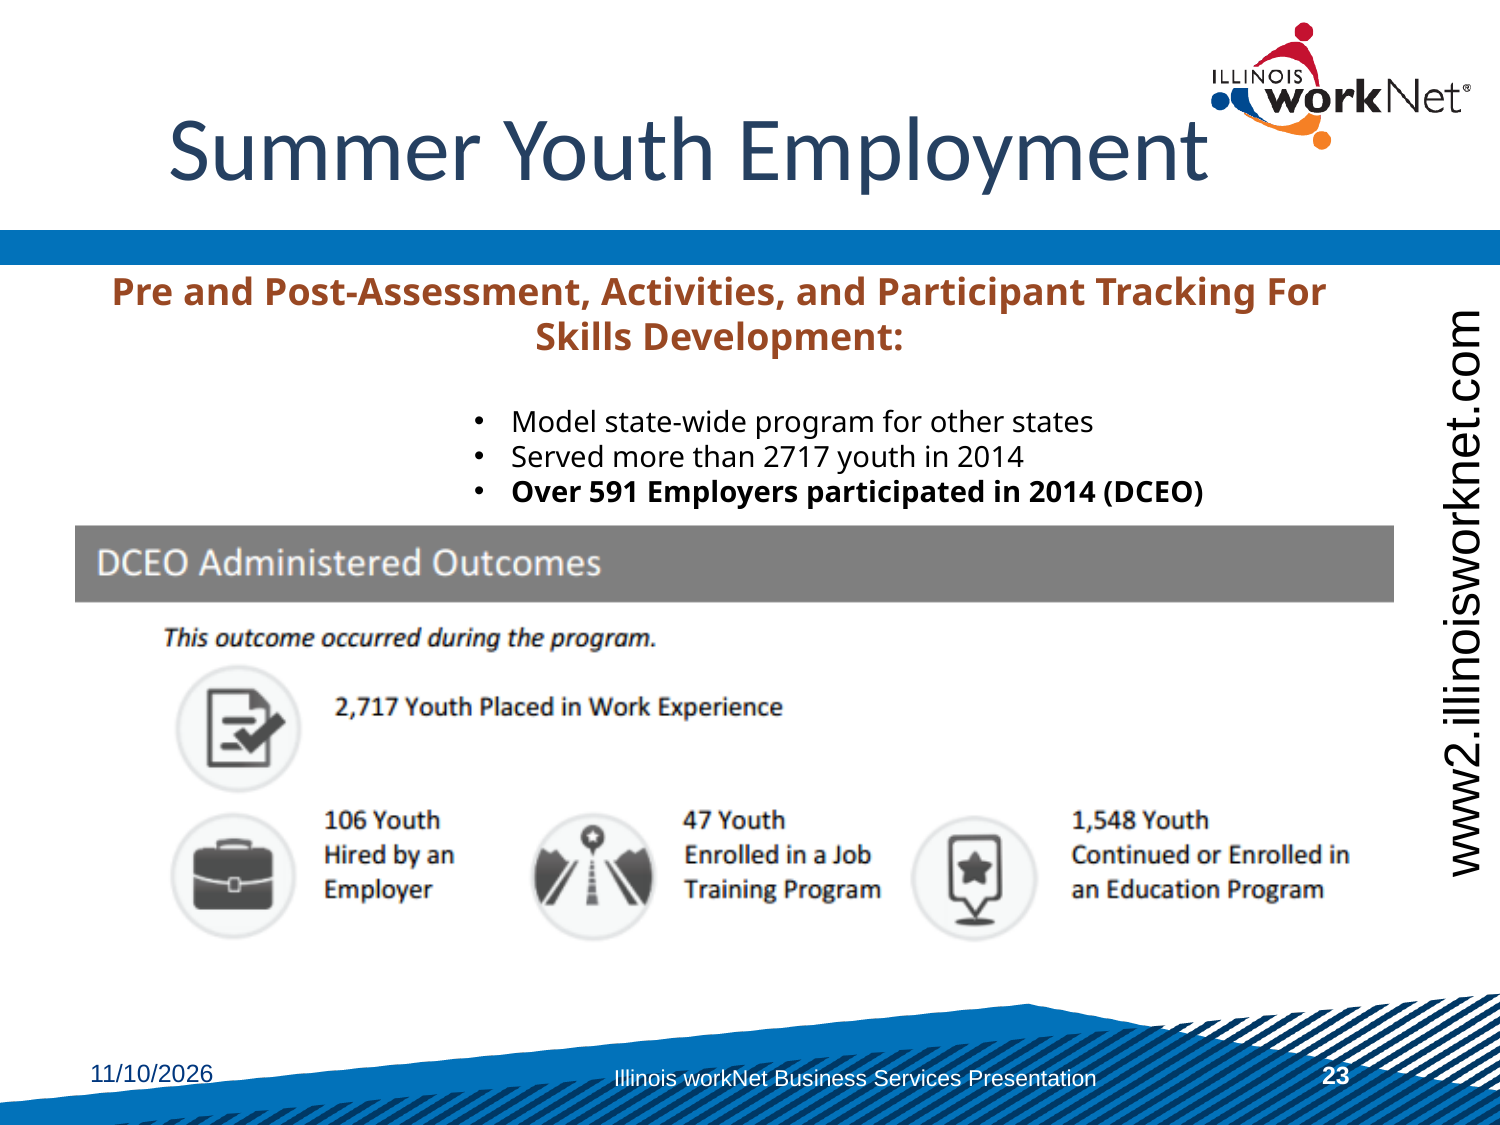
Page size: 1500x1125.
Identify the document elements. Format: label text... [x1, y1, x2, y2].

picture [0, 970, 1500, 1125]
picture [1198, 22, 1475, 151]
slide_number 23 [1187, 1044, 1366, 1105]
footer Illinois workNet Business Services Presentation [587, 1047, 1113, 1108]
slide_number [75, 1042, 425, 1103]
picture [74, 524, 1395, 958]
text_box Pre and Post-Assessment, Activities, and Participant Tracking For Skills Development: Model state-wide program for other states Served more than 2717 youth in 2014 Over 591 Employers participated in 2014 (DCEO) [74, 260, 1366, 523]
title Summer Youth Employment [15, 50, 1366, 238]
